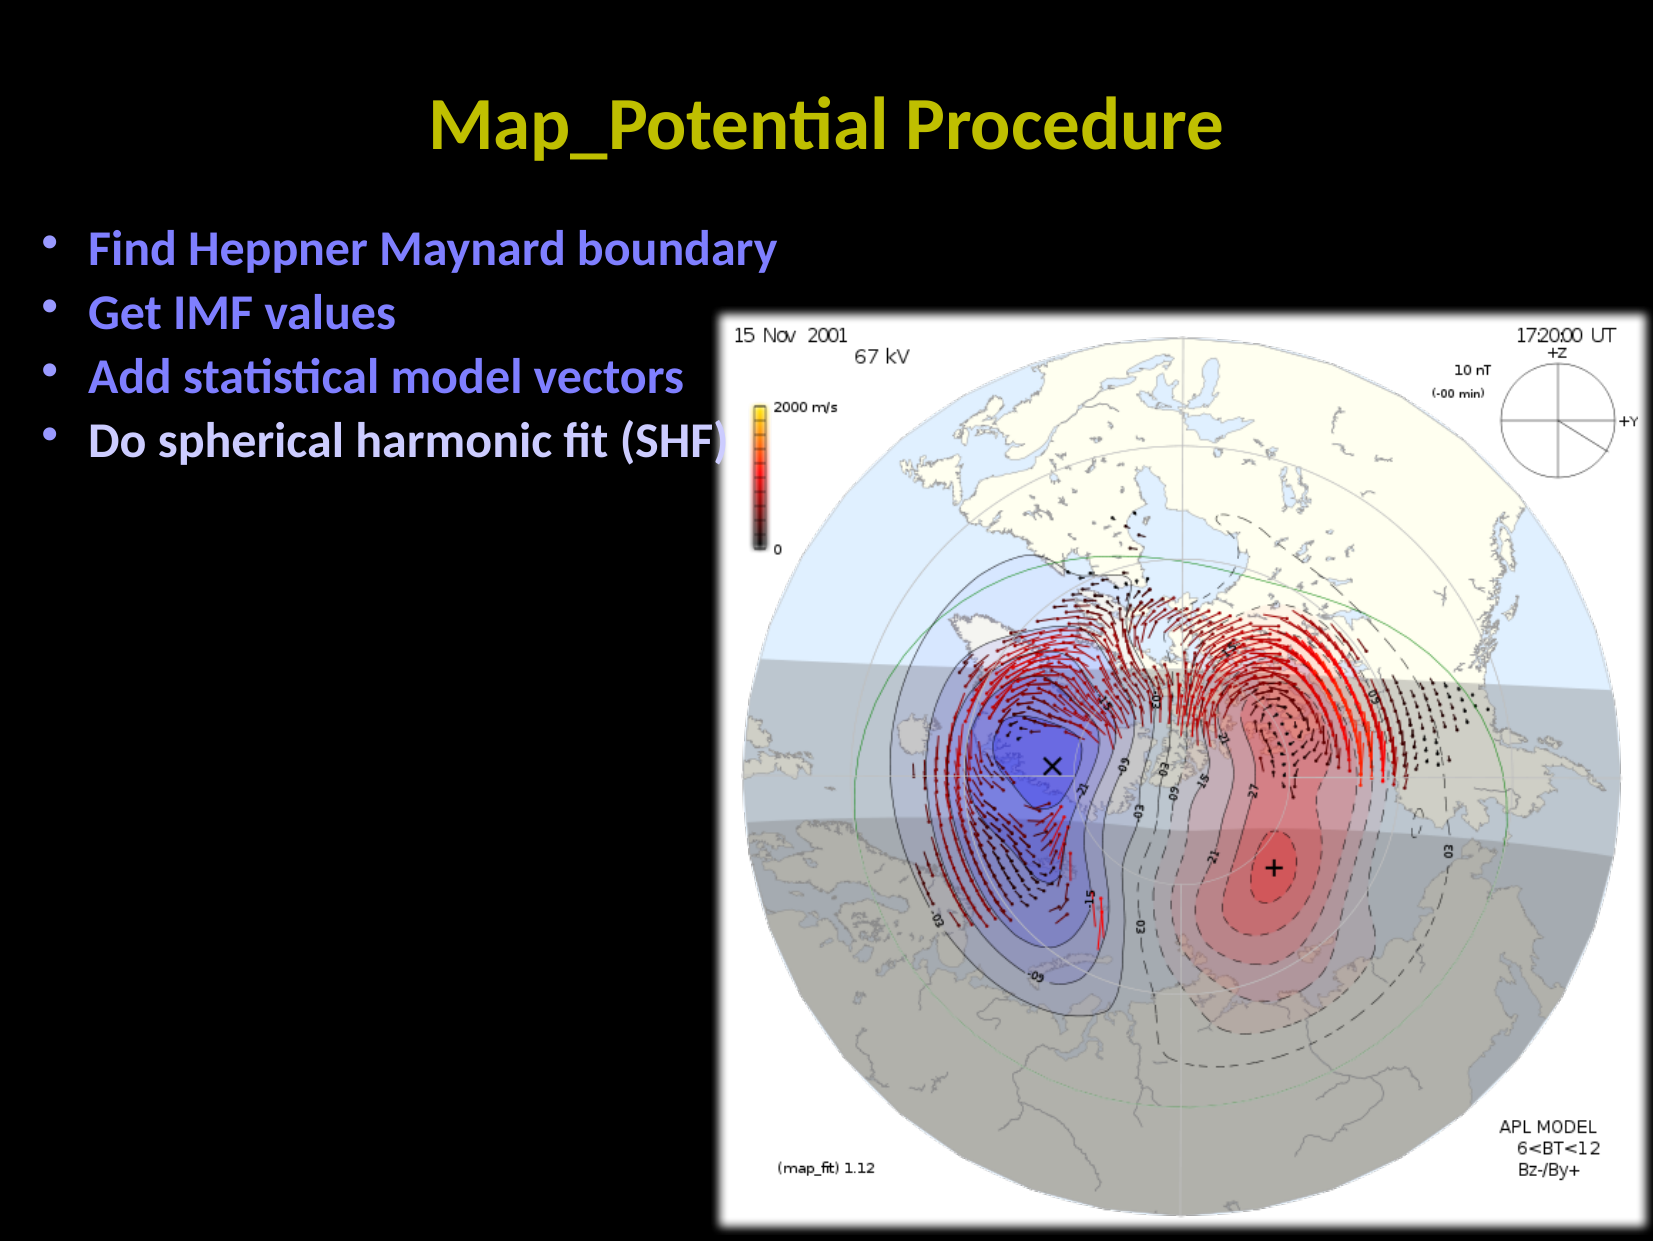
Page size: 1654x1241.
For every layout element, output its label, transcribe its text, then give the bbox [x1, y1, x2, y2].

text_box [711, 307, 1652, 1233]
text_box Find Heppner Maynard boundary Get IMF values Add statistical model vectors Do spherical harmonic fit (SHF) [26, 207, 1204, 872]
text_box Map_Potential Procedure [294, 74, 1359, 171]
